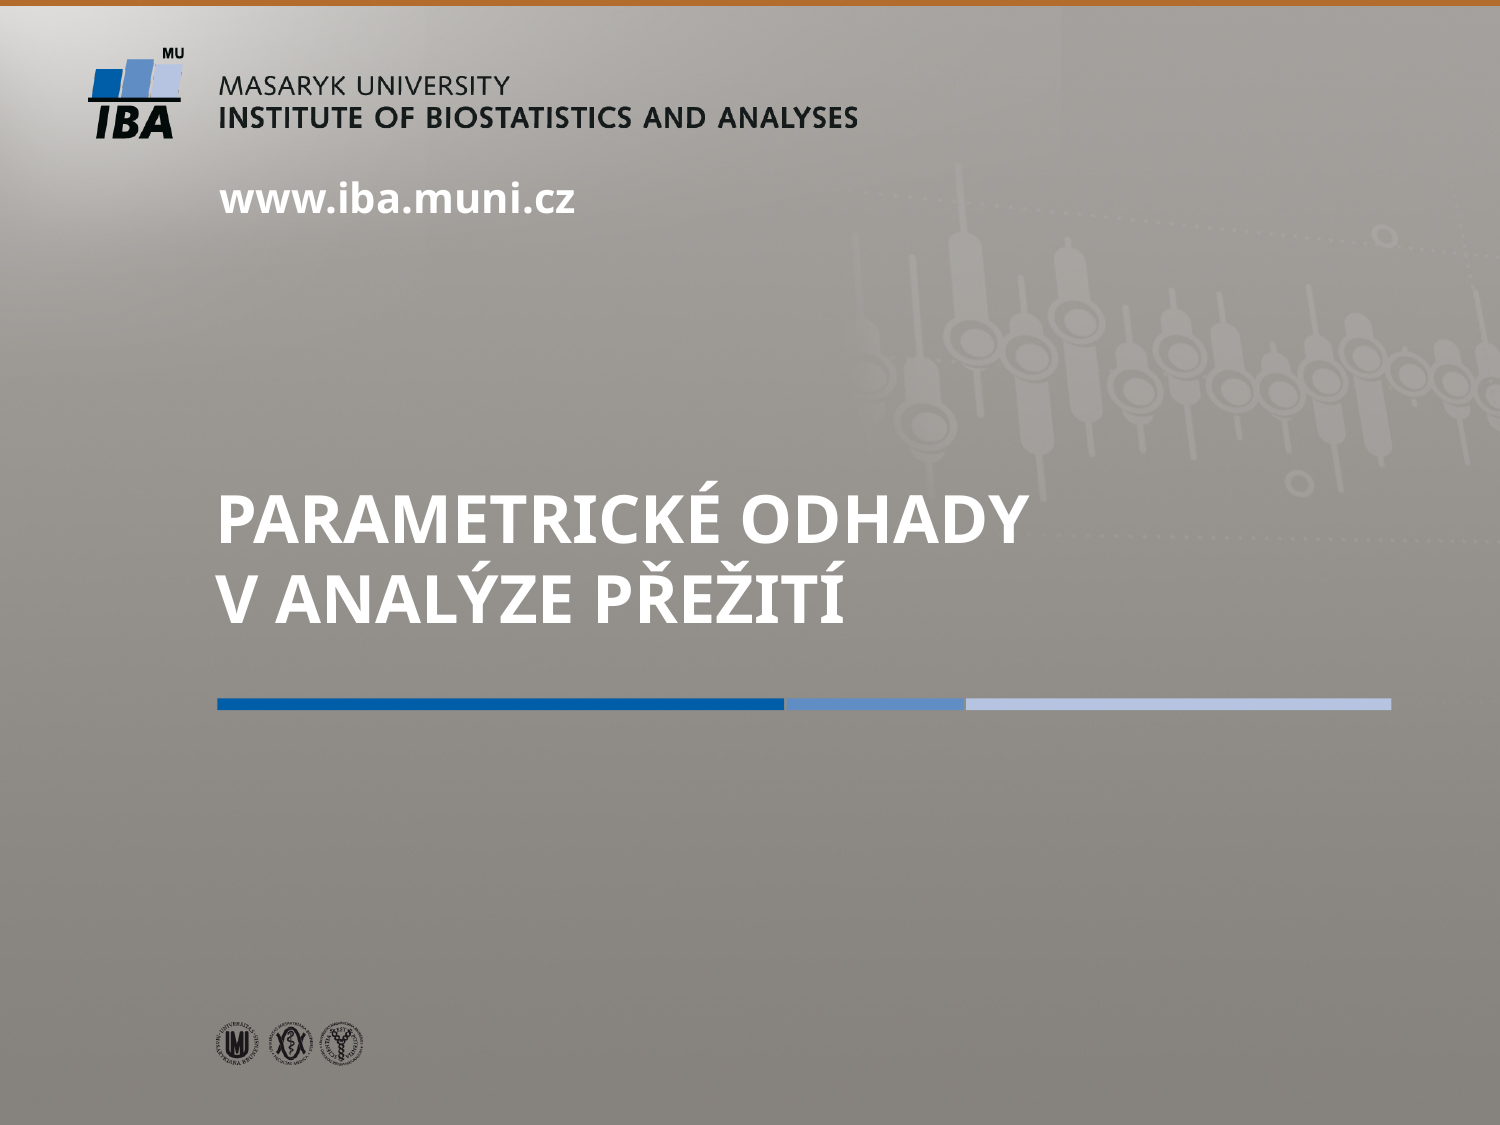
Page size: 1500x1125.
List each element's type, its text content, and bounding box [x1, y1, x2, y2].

text_box www.iba.muni.cz [204, 172, 1323, 232]
title Parametrické odhady v analýze přežití [200, 469, 1377, 693]
picture [0, 0, 1500, 1125]
text_box [338, 536, 1452, 712]
